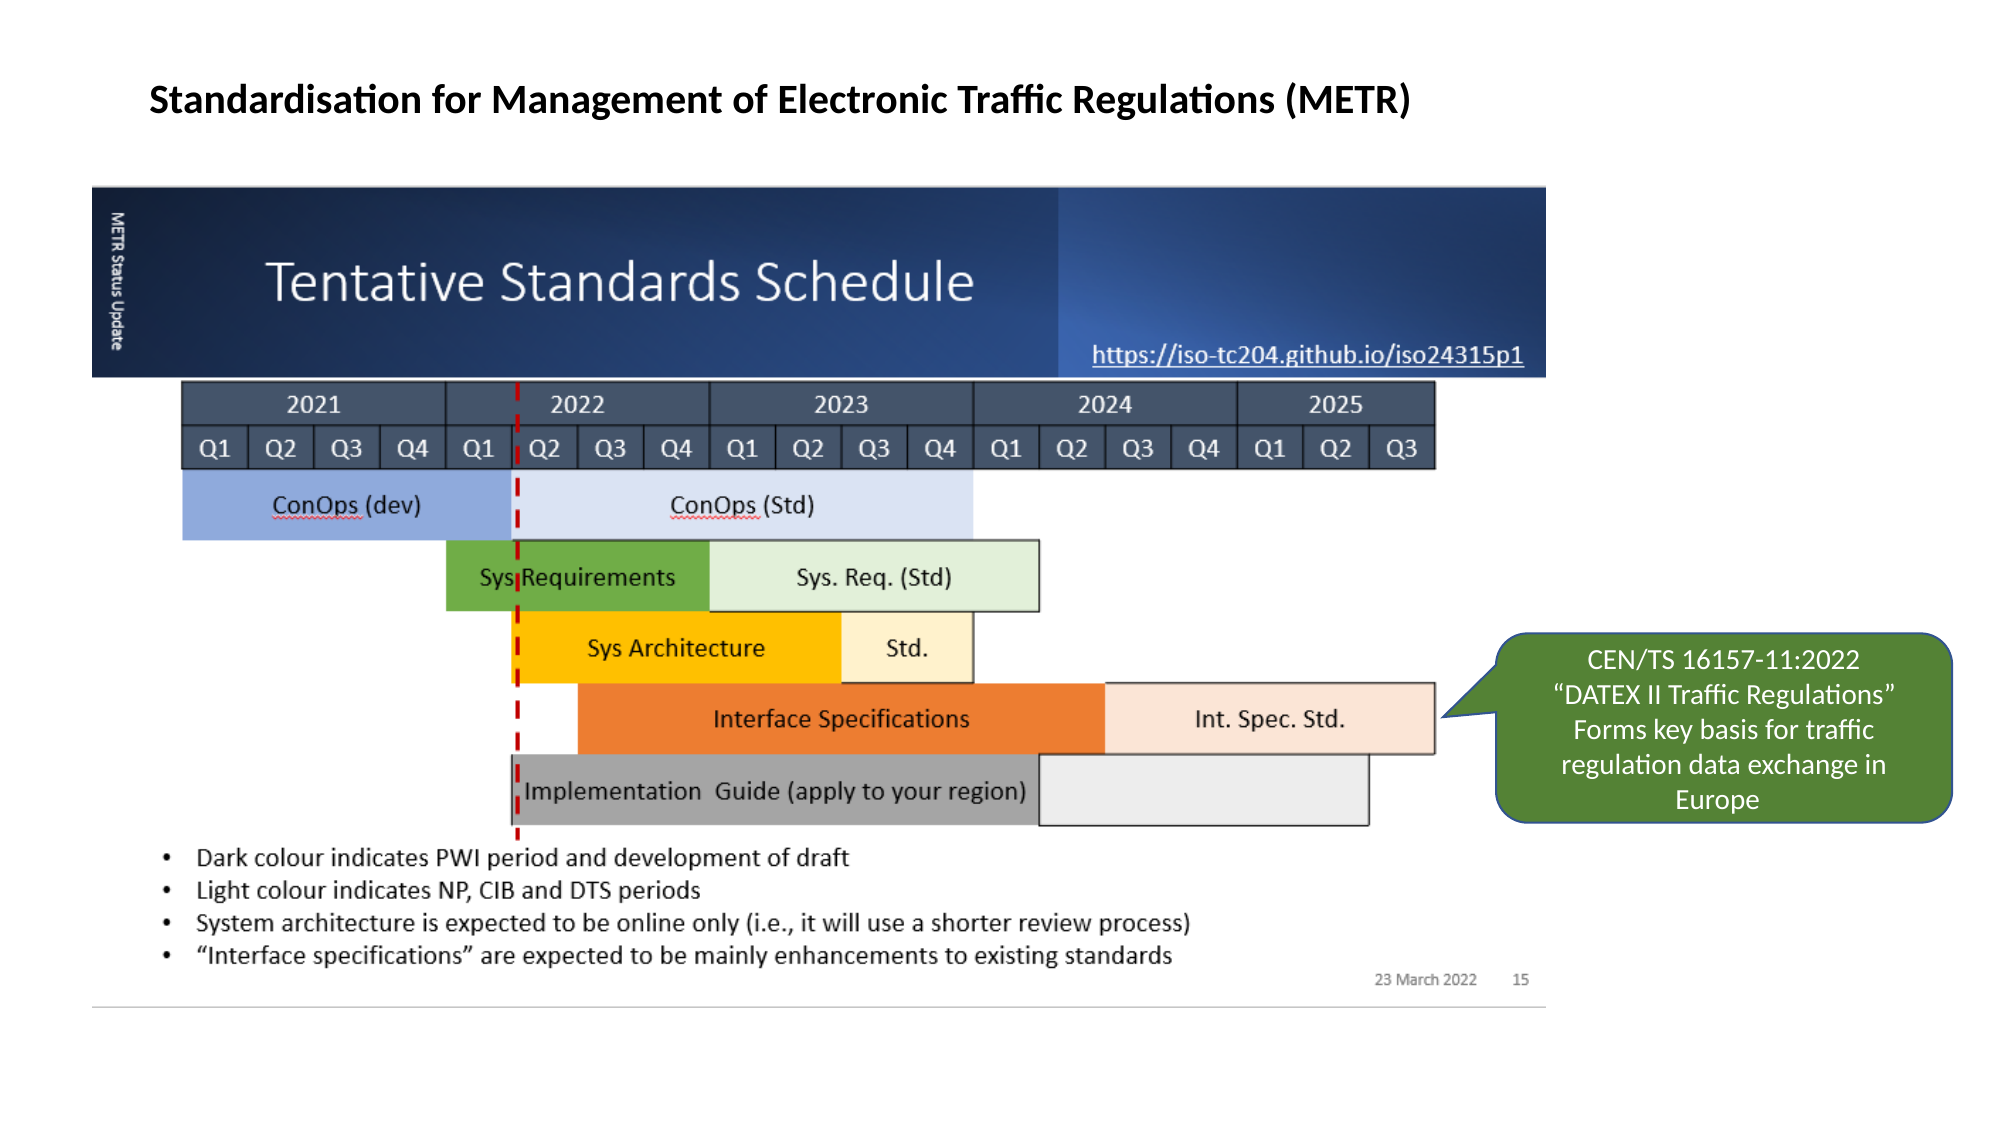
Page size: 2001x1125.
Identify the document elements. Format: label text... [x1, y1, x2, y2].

text_box Standardisation for Management of Electronic Traffic Regulations (METR) [134, 64, 1428, 130]
picture [92, 184, 1546, 1008]
text_box CEN/TS 16157-11:2022 “DATEX II Traffic Regulations” Forms key basis for traffic regulation data exchange in Europe [1546, 632, 1954, 824]
